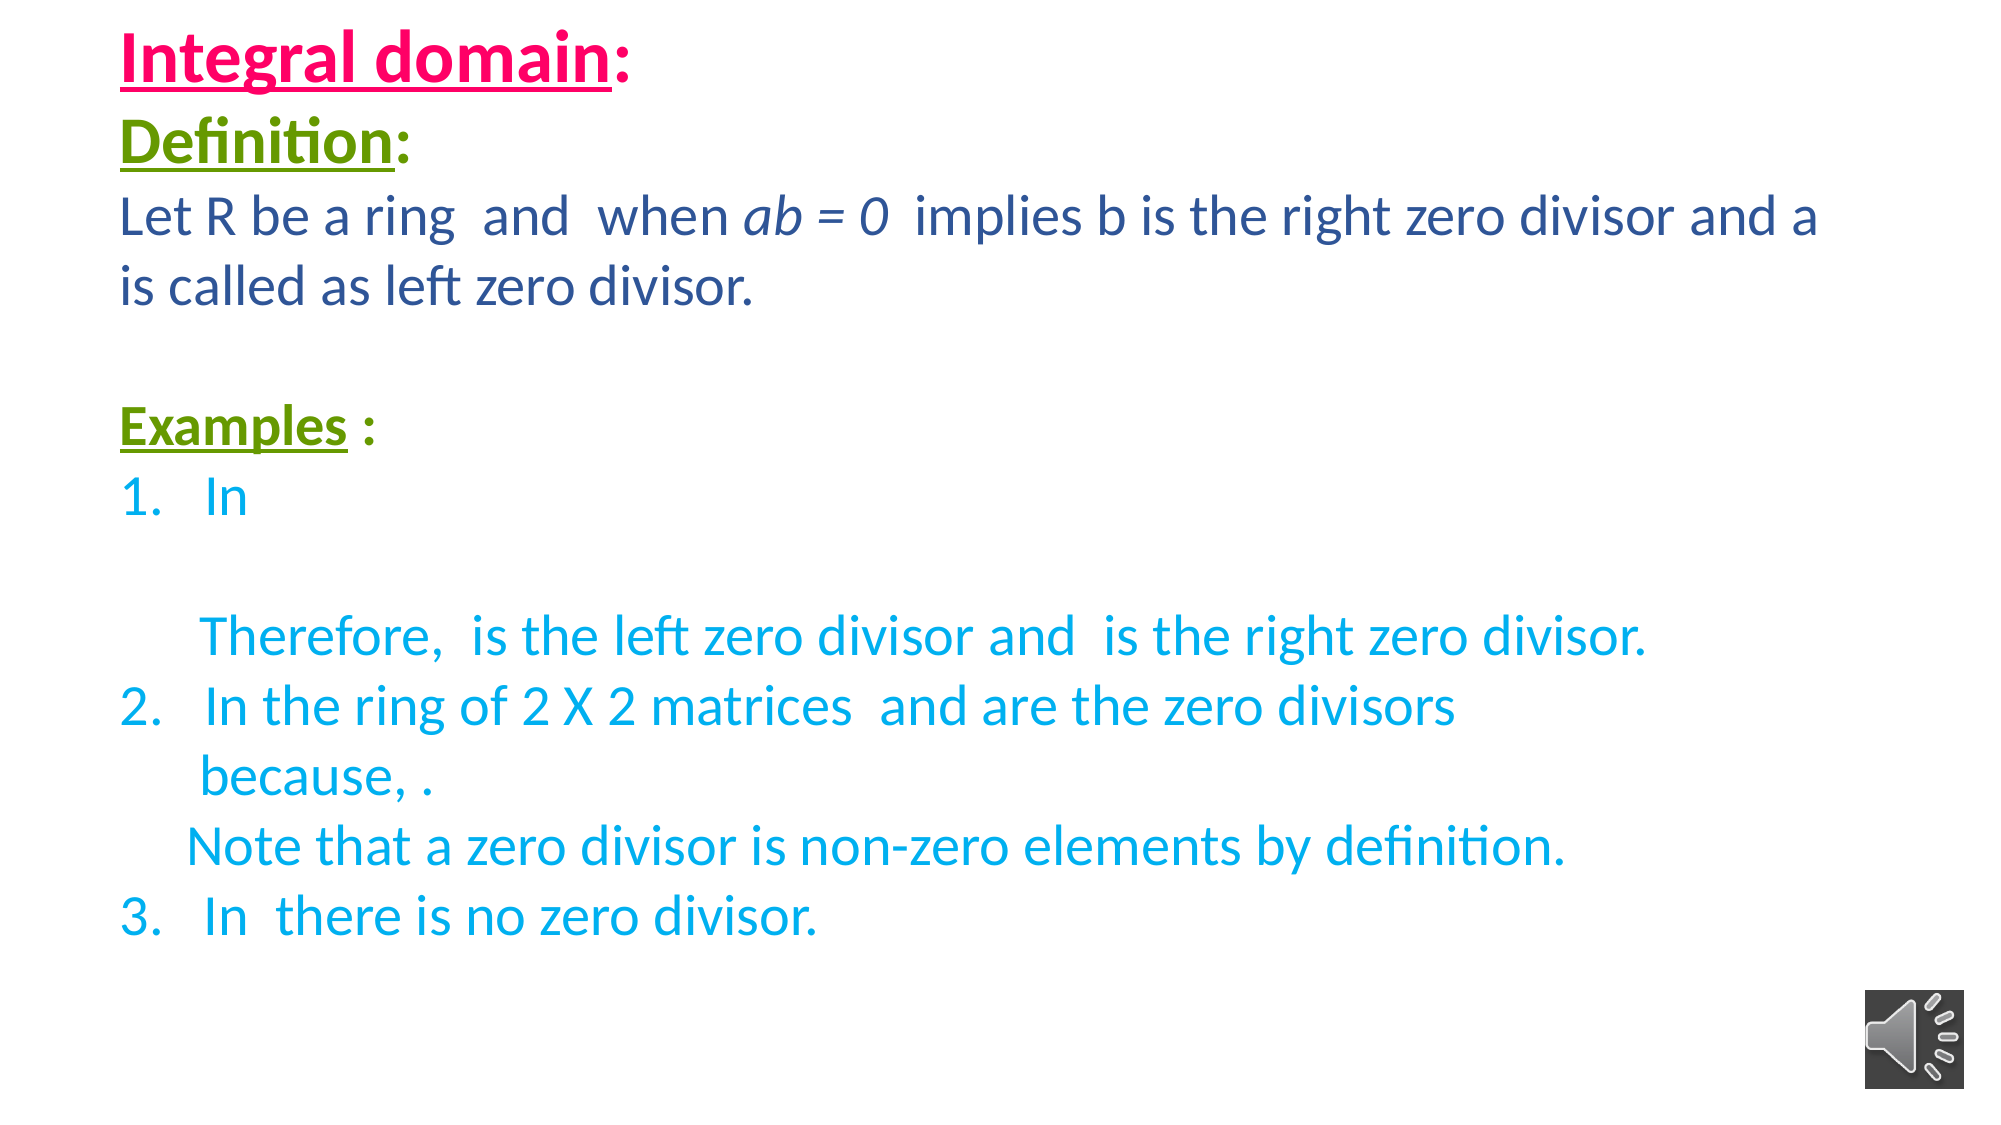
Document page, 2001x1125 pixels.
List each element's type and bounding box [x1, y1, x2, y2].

picture [1864, 989, 1965, 1090]
